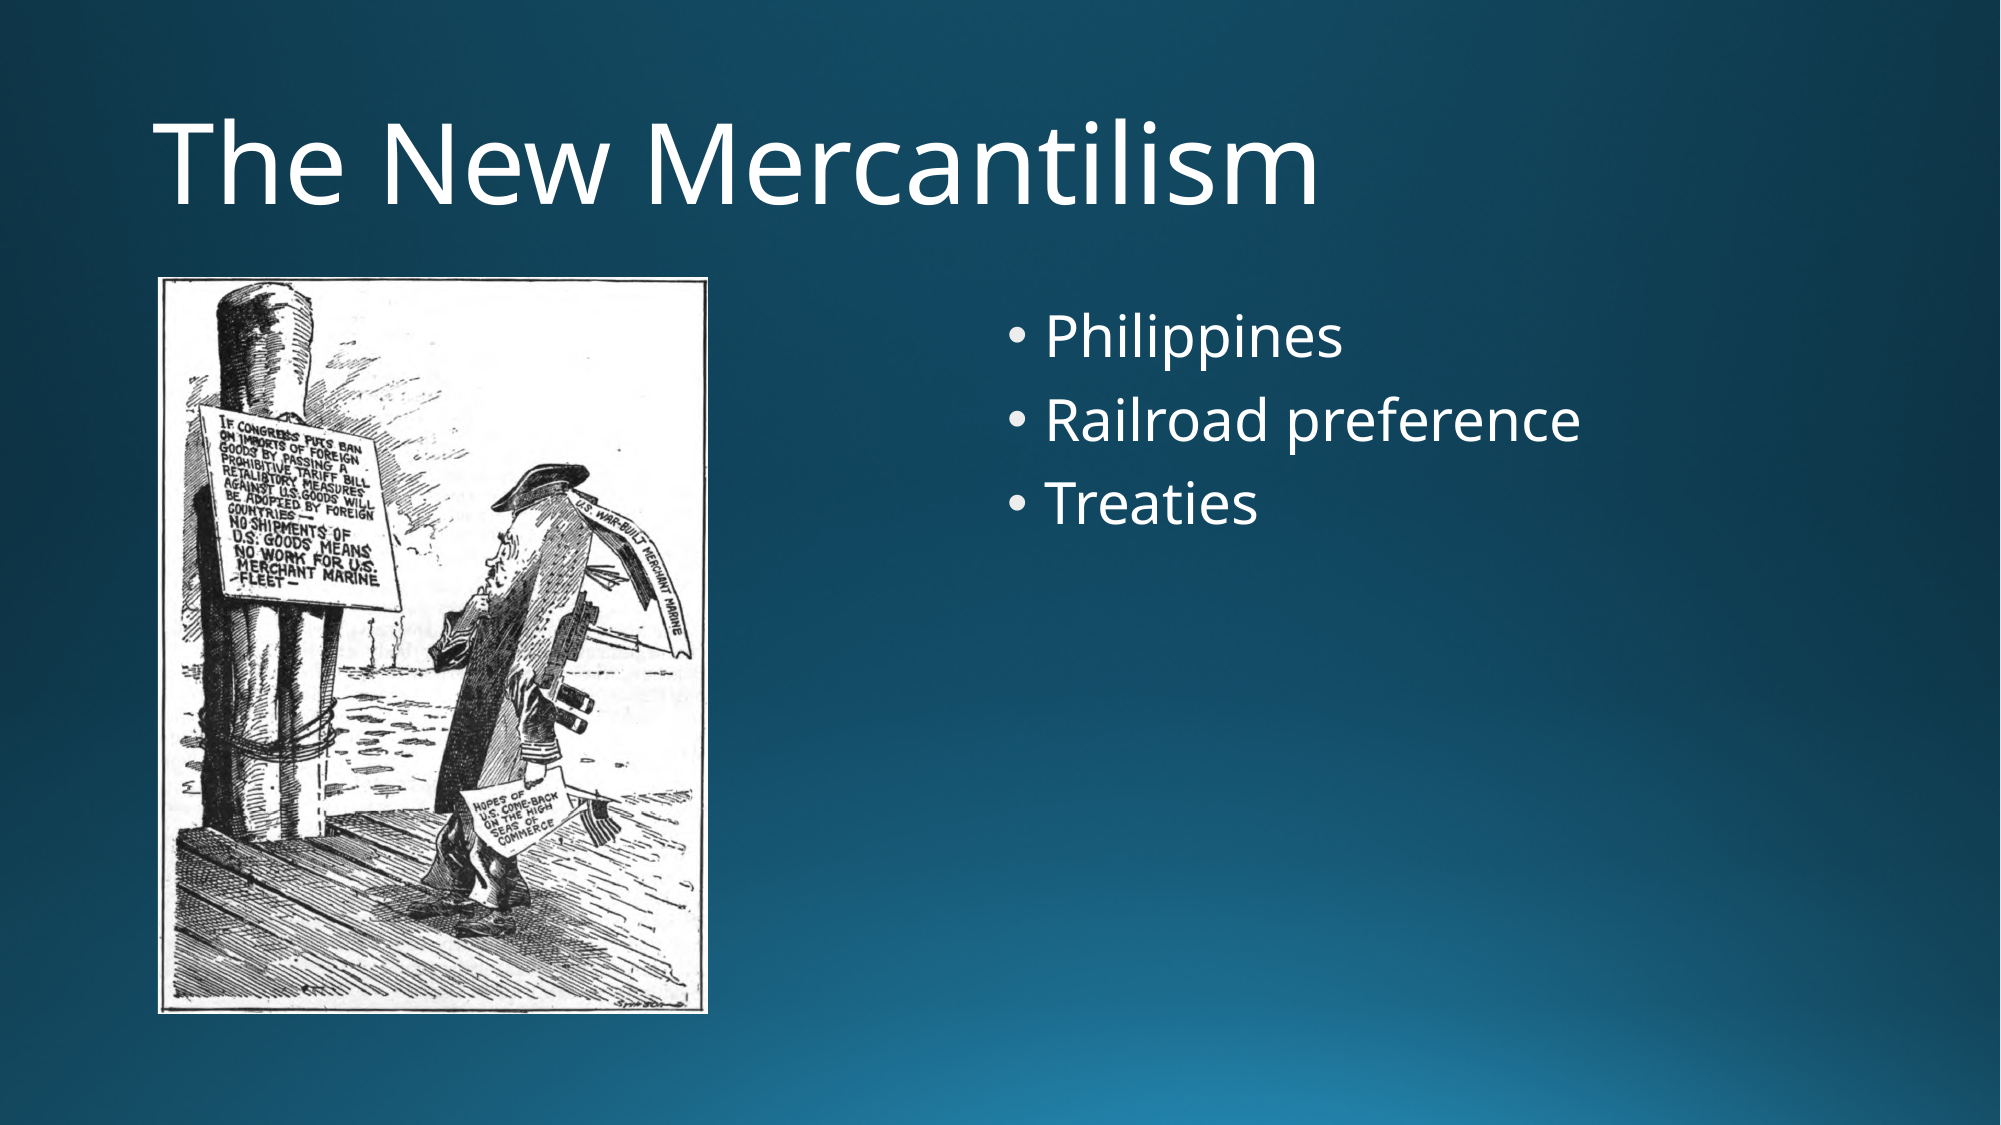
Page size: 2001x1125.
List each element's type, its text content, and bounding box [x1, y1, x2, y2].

title The New Mercantilism [137, 59, 1863, 278]
picture [0, 0, 2001, 1125]
list Philippines Railroad preference Treaties [992, 299, 1863, 1014]
